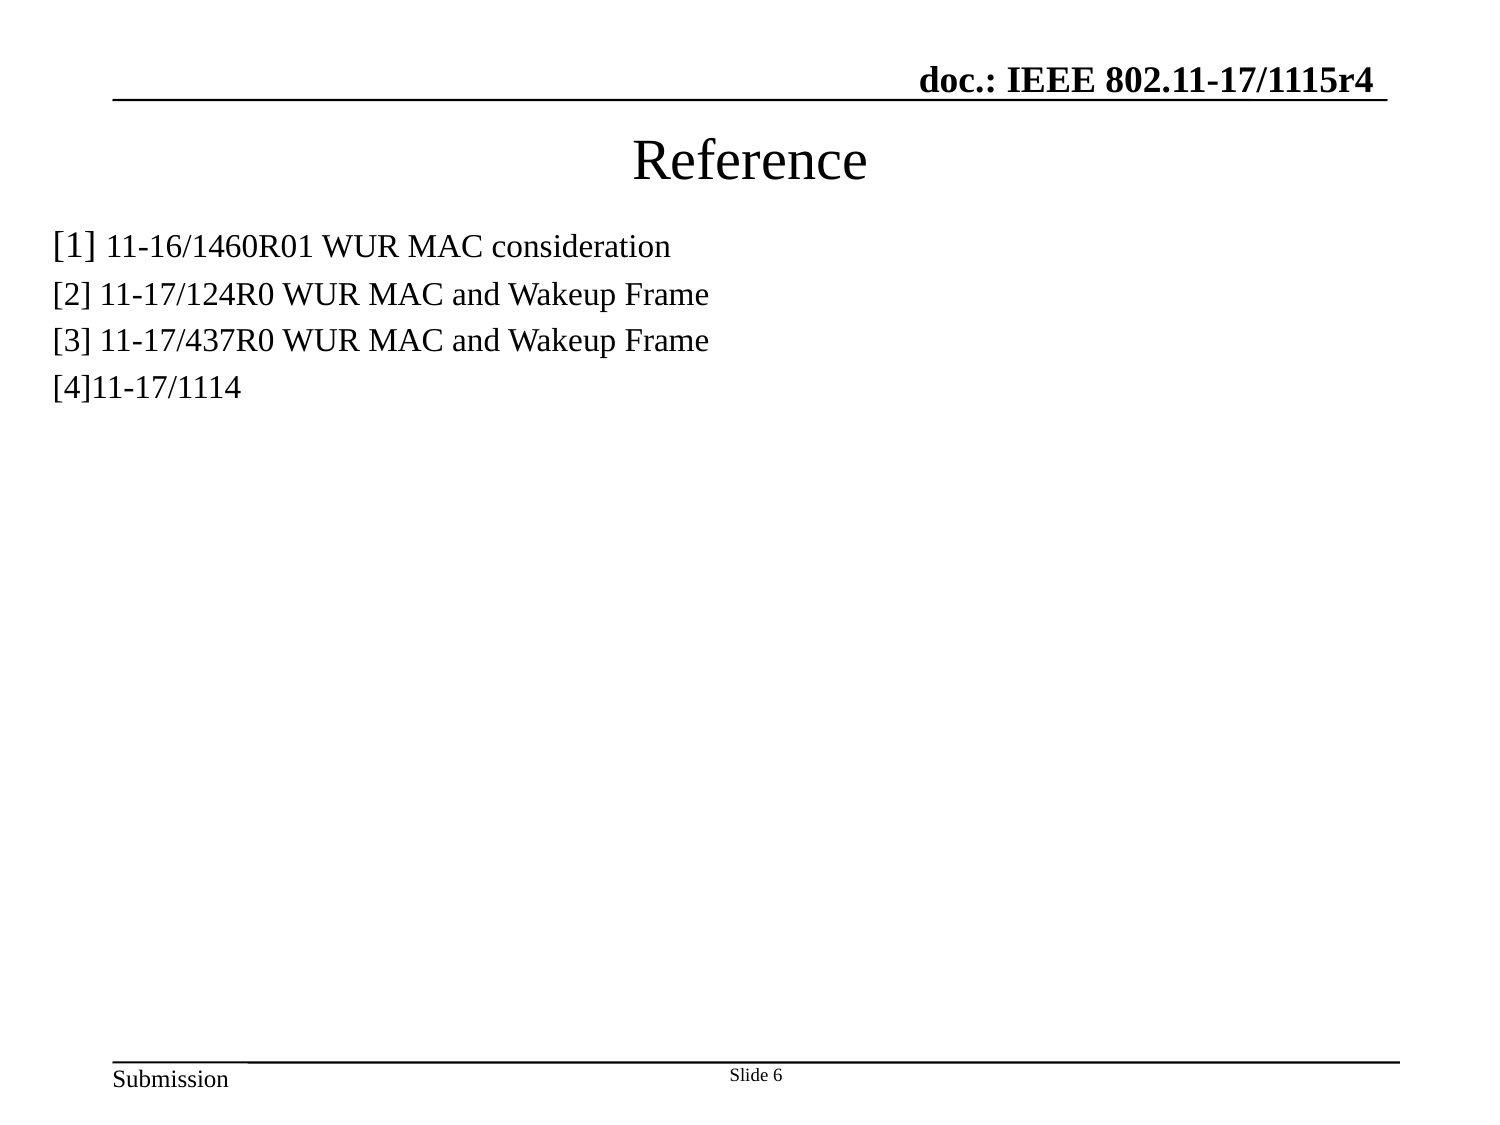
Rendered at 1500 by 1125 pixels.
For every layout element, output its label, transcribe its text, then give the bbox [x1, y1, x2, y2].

list [1] 11-16/1460R01 WUR MAC consideration [2] 11-17/124R0 WUR MAC and Wakeup Frame [3] 11-17/437R0 WUR MAC and Wakeup Frame [4]11-17/1114 [37, 212, 1463, 701]
title Reference [0, 87, 1500, 226]
slide_number Slide 6 [712, 1061, 800, 1093]
